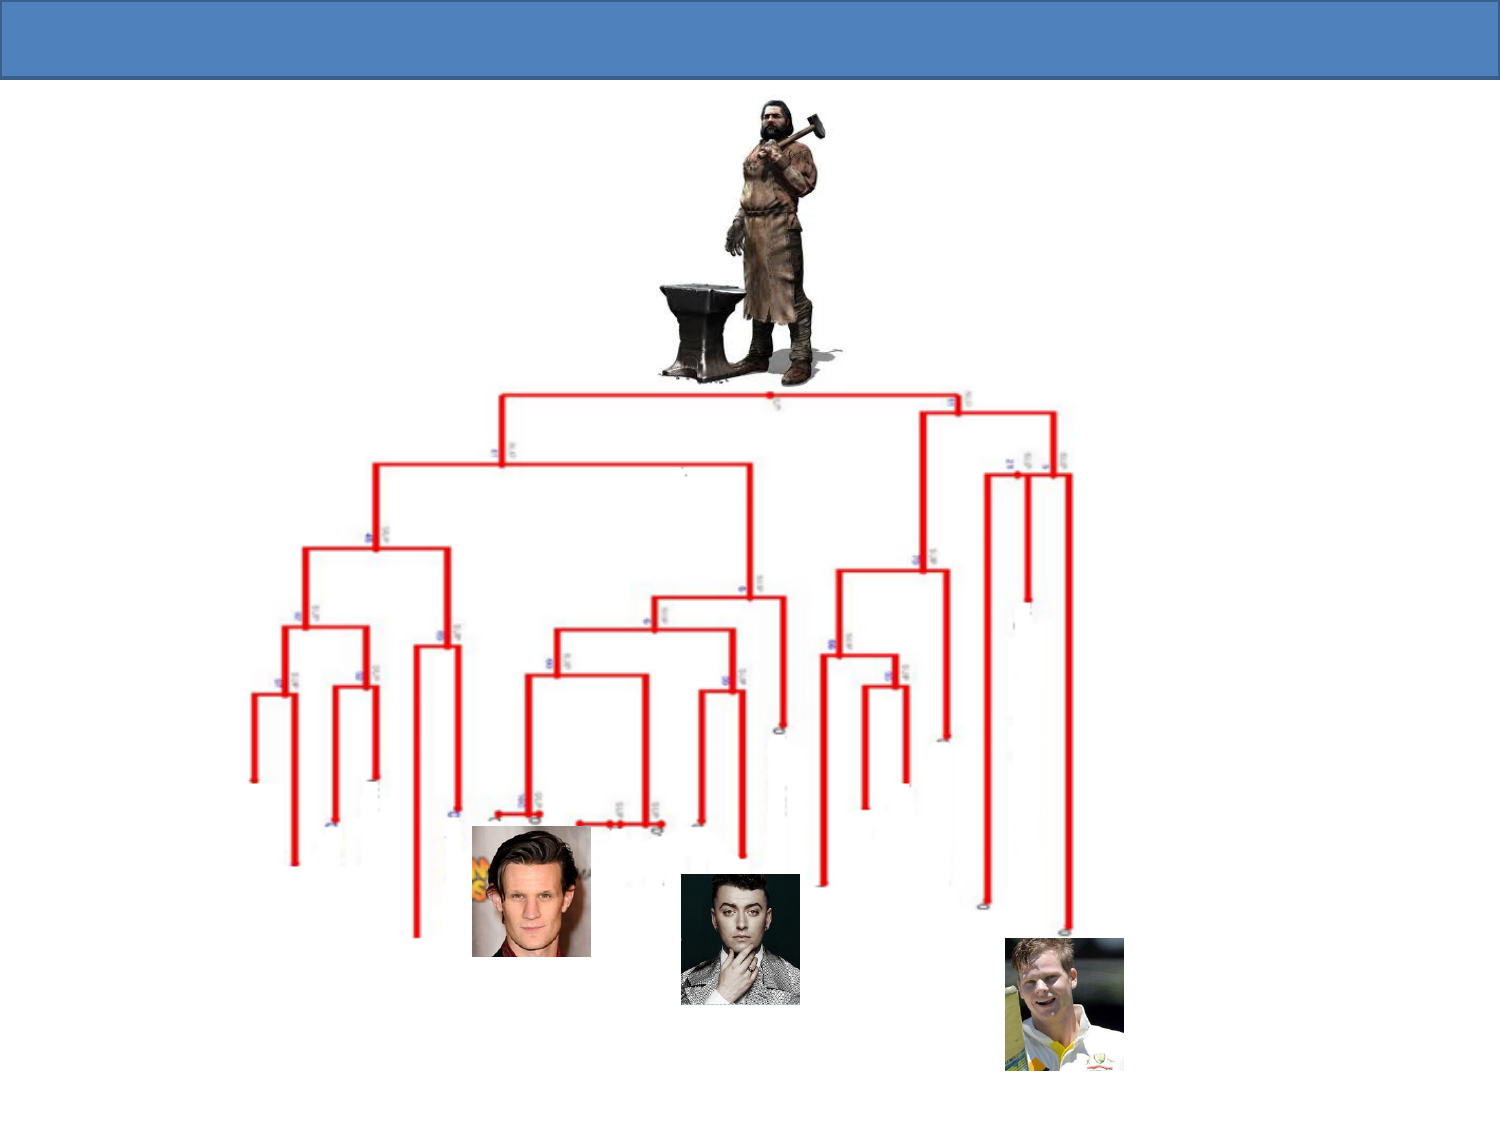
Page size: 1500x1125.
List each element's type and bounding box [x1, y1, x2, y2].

picture [155, 95, 1298, 1125]
text_box [0, 0, 1500, 80]
